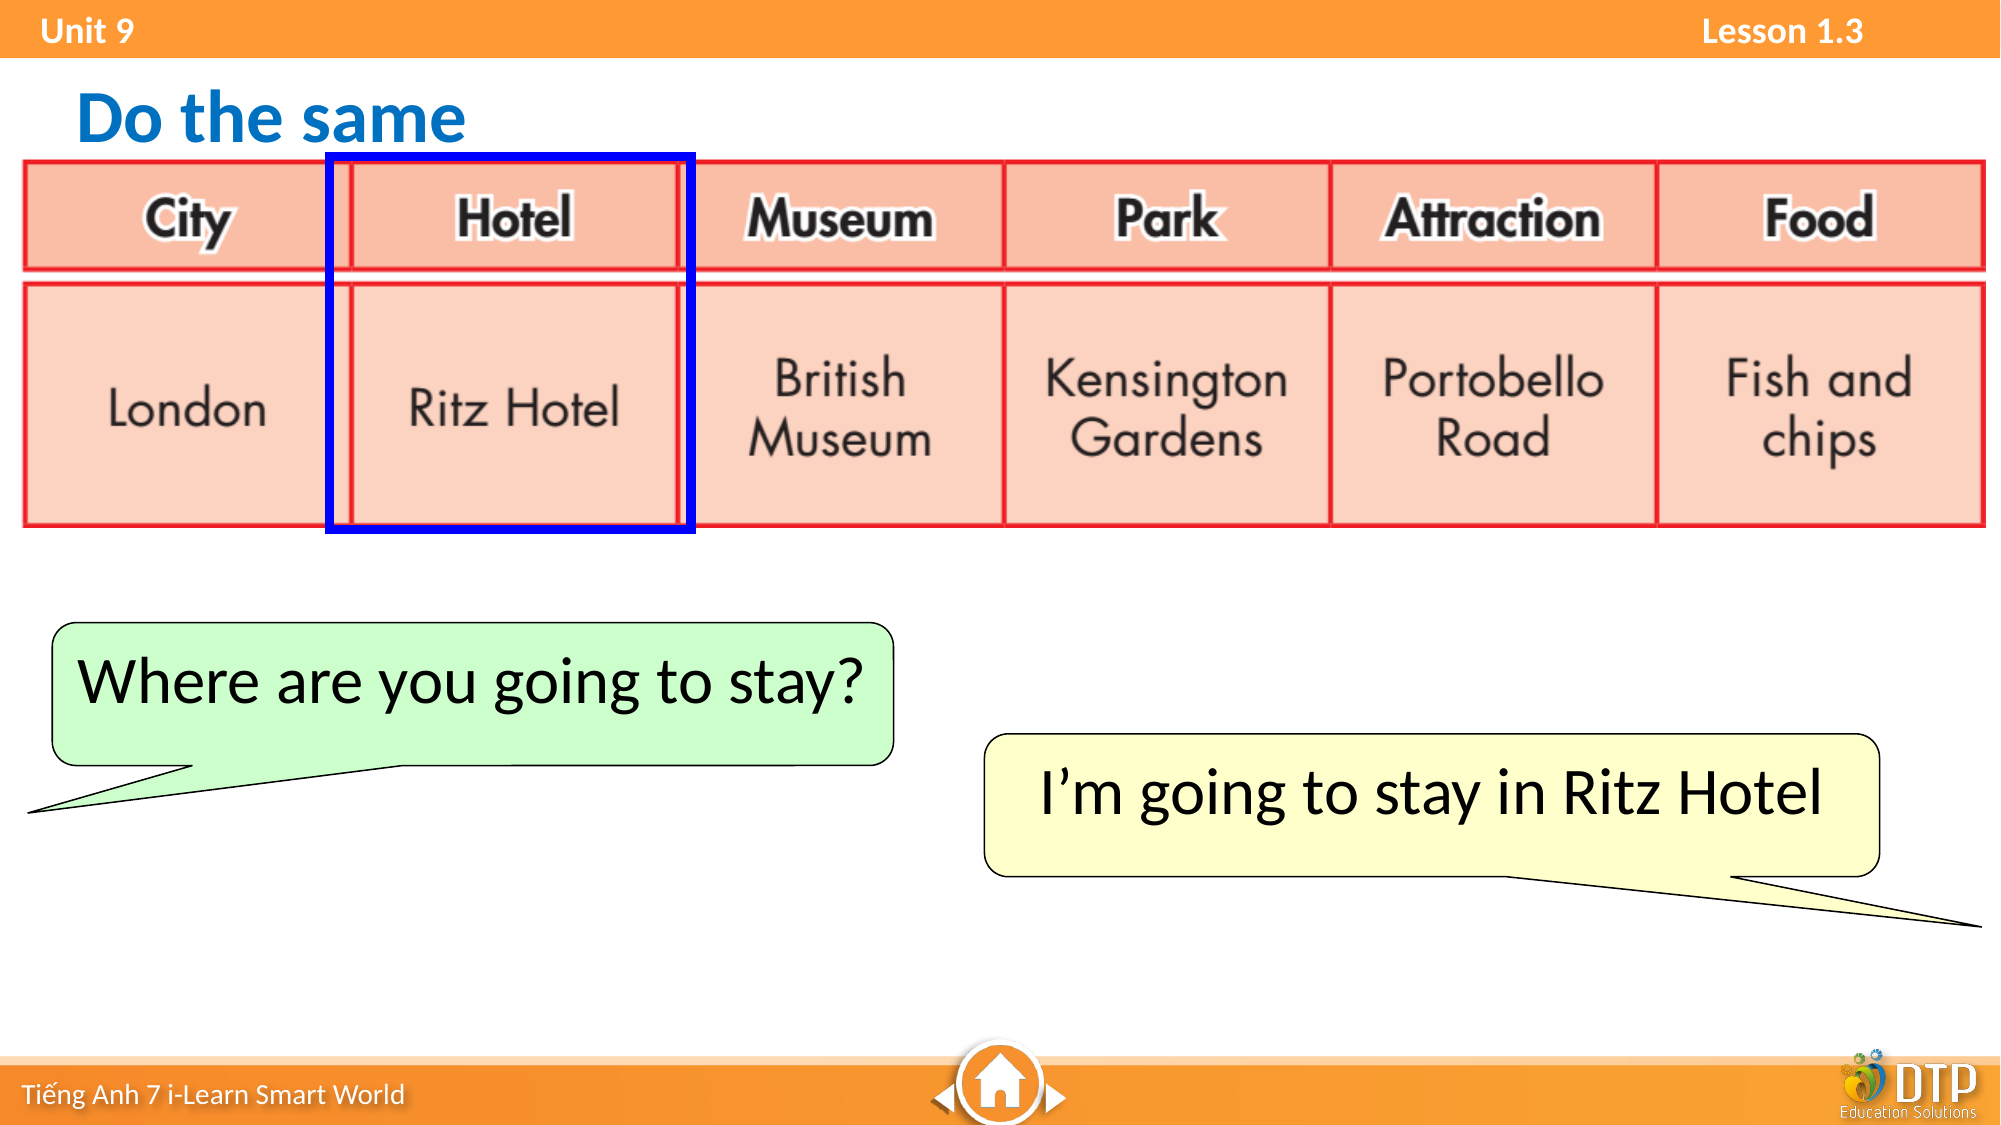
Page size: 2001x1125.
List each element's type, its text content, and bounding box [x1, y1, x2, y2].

text_box Where are you going to stay? [27, 622, 894, 814]
text_box I’m going to stay in Ritz Hotel [984, 733, 1982, 927]
text_box Do the same [0, 60, 544, 165]
picture [0, 2, 2001, 1125]
text_box Unit 9 Lesson 1.3 [0, 0, 2000, 59]
